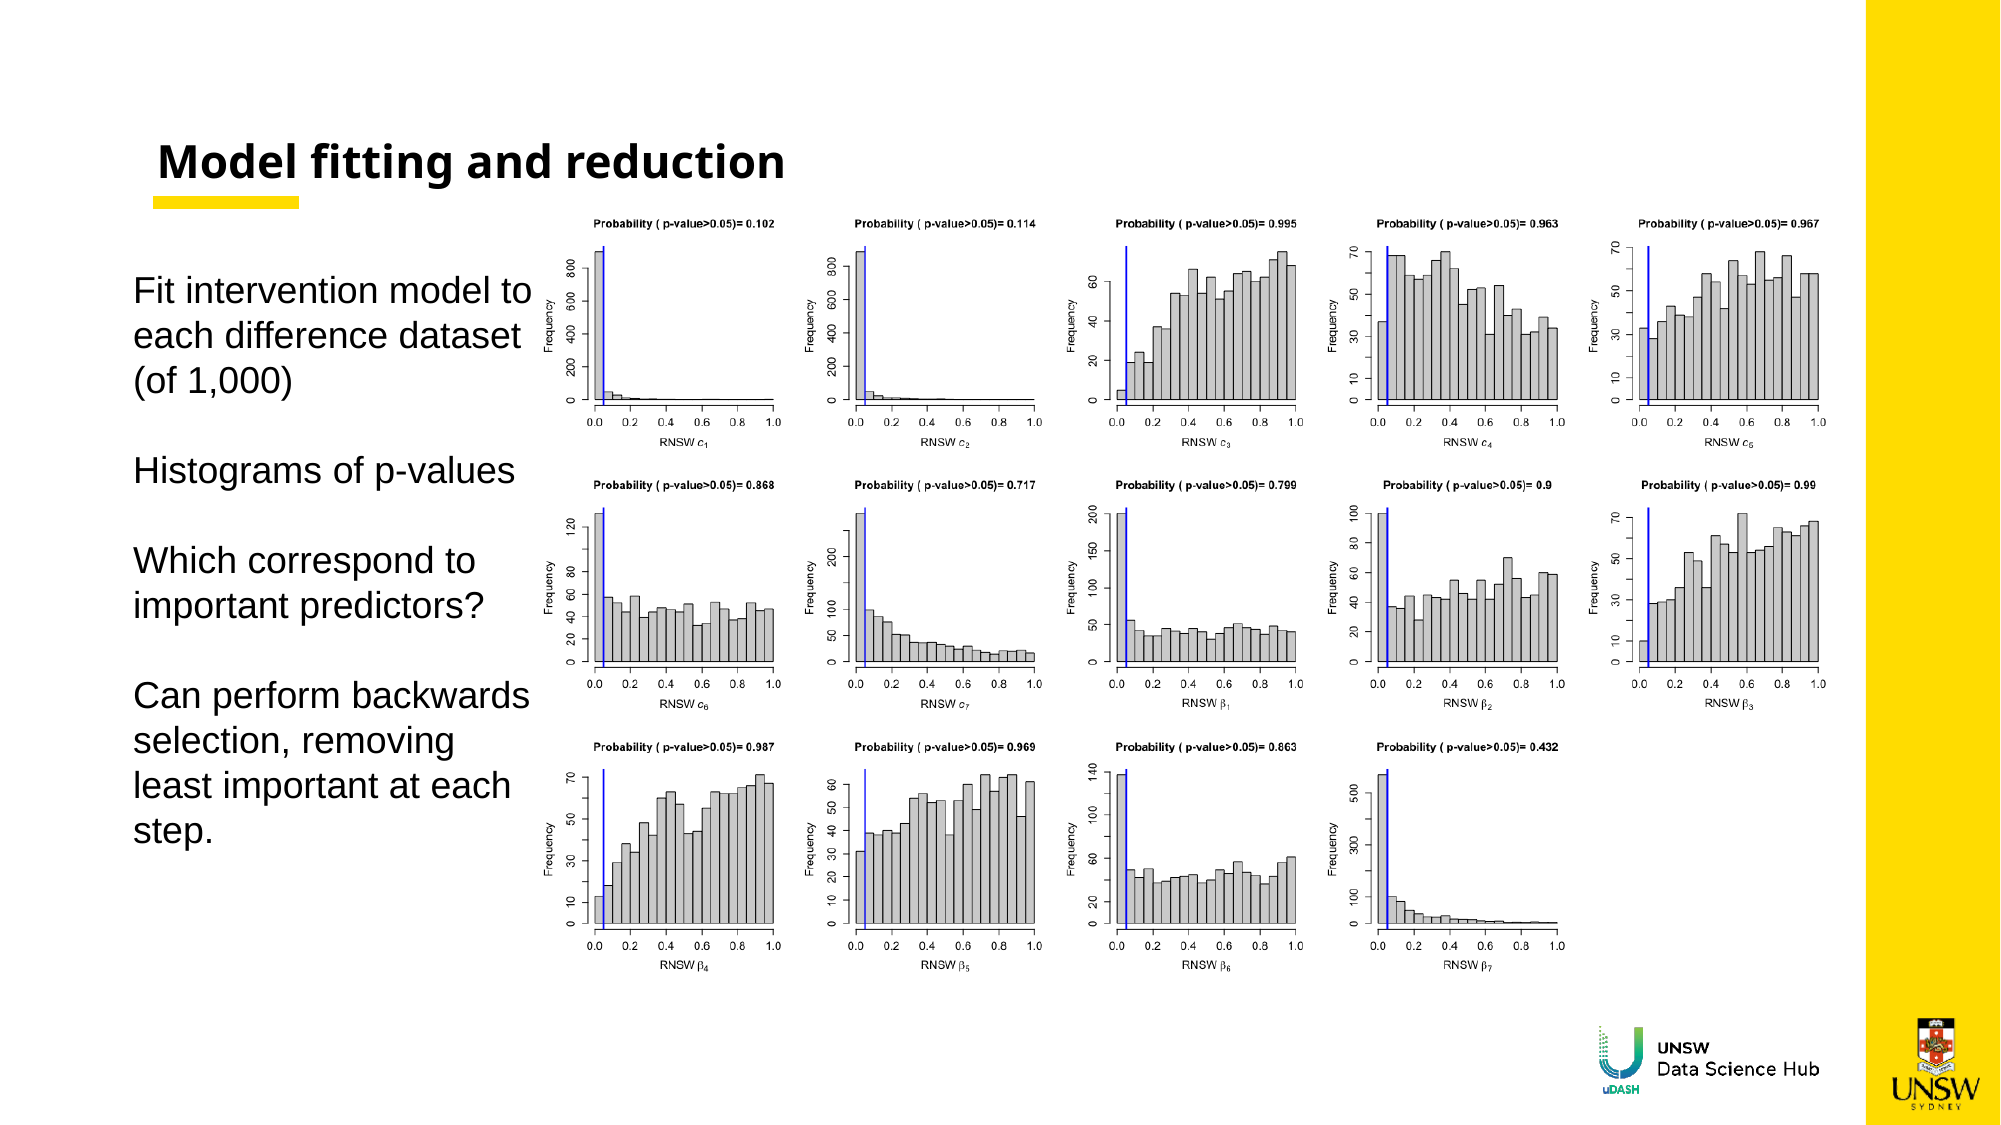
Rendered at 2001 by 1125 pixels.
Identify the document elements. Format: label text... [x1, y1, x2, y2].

picture [541, 200, 1849, 985]
picture [1546, 990, 1869, 1125]
text_box Fit intervention model to each difference dataset (of 1,000) Histograms of p-values Which correspond to important predictors? Can perform backwards selection, removing least important at each step. [125, 258, 541, 859]
text_box Model fitting and reduction [149, 125, 1814, 196]
picture [1887, 1007, 1986, 1122]
